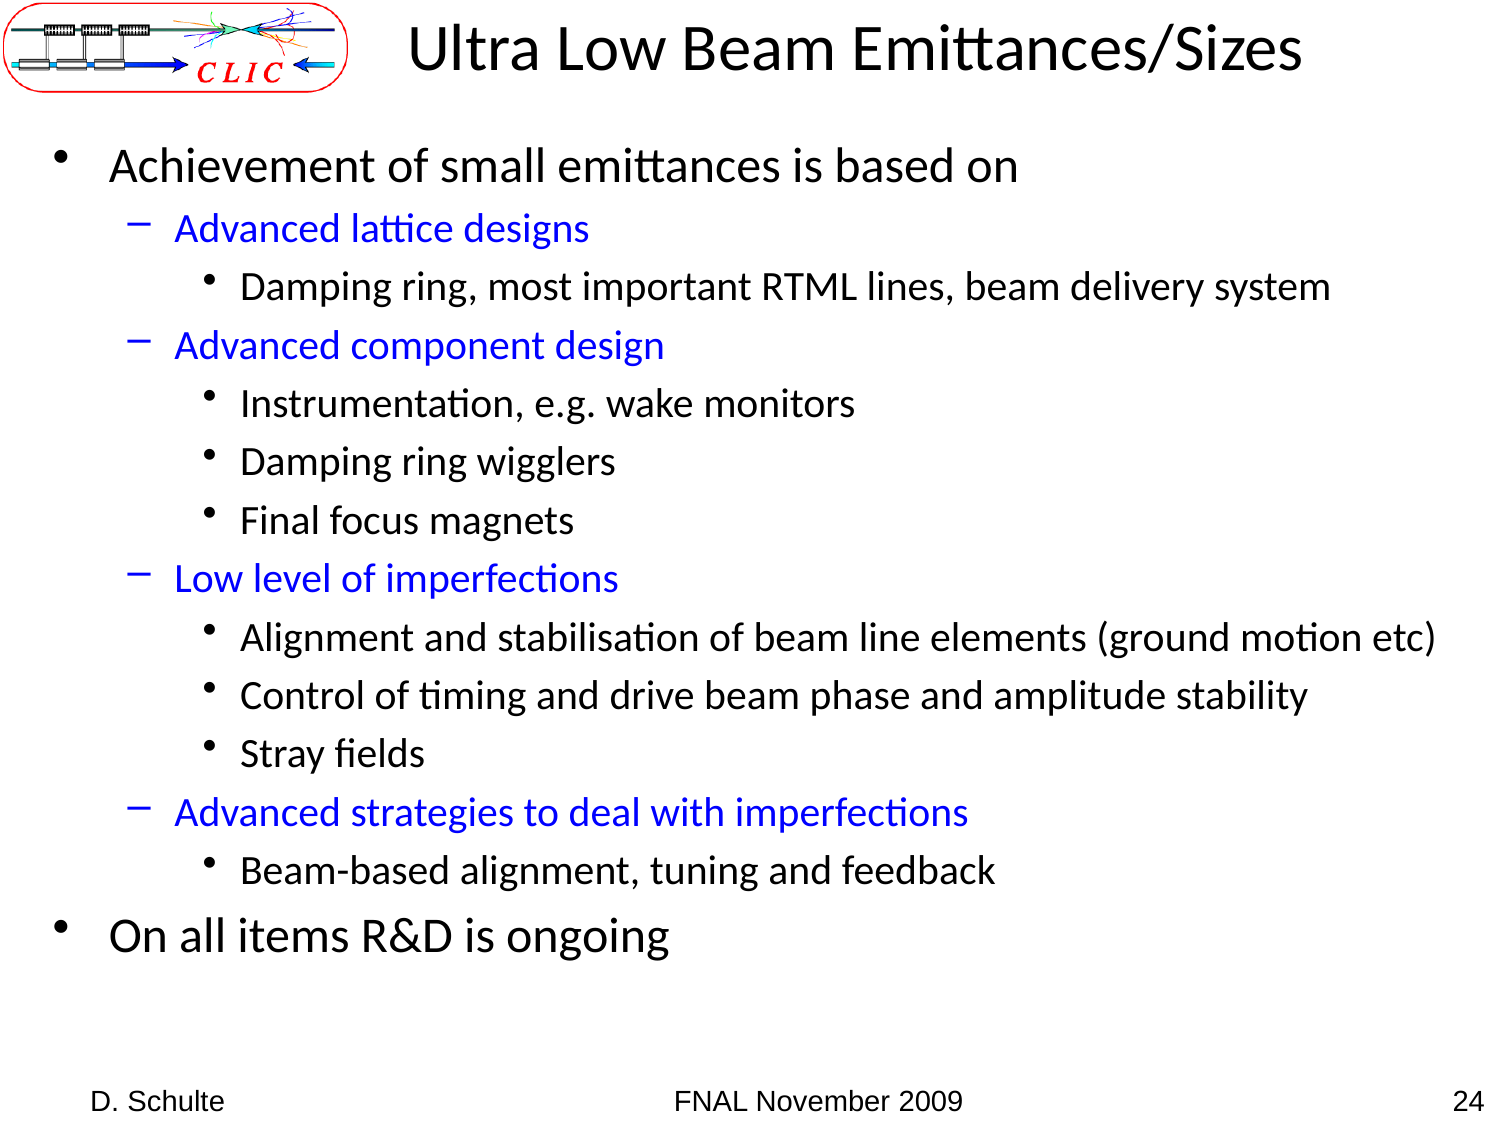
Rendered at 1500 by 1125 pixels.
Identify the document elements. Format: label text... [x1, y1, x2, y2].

title Ultra Low Beam Emittances/Sizes [224, 0, 1500, 88]
slide_number 24 [1399, 1074, 1500, 1125]
slide_number D. Schulte [74, 1074, 338, 1125]
footer FNAL November 2009 [349, 1074, 1288, 1125]
list Achievement of small emittances is based on Advanced lattice designs Damping ring, most important RTML lines, beam delivery system Advanced component design Instrumentation, e.g. wake monitors Damping ring wigglers Final focus magnets Low level of imperfections Alignment and stabilisation of beam line elements (ground motion etc) Control of timing and drive beam phase and amplitude stability Stray fields Advanced strategies to deal with imperfections Beam-based alignment, tuning and feedback On all items R&D is ongoing [37, 124, 1463, 1063]
picture [0, 0, 350, 95]
